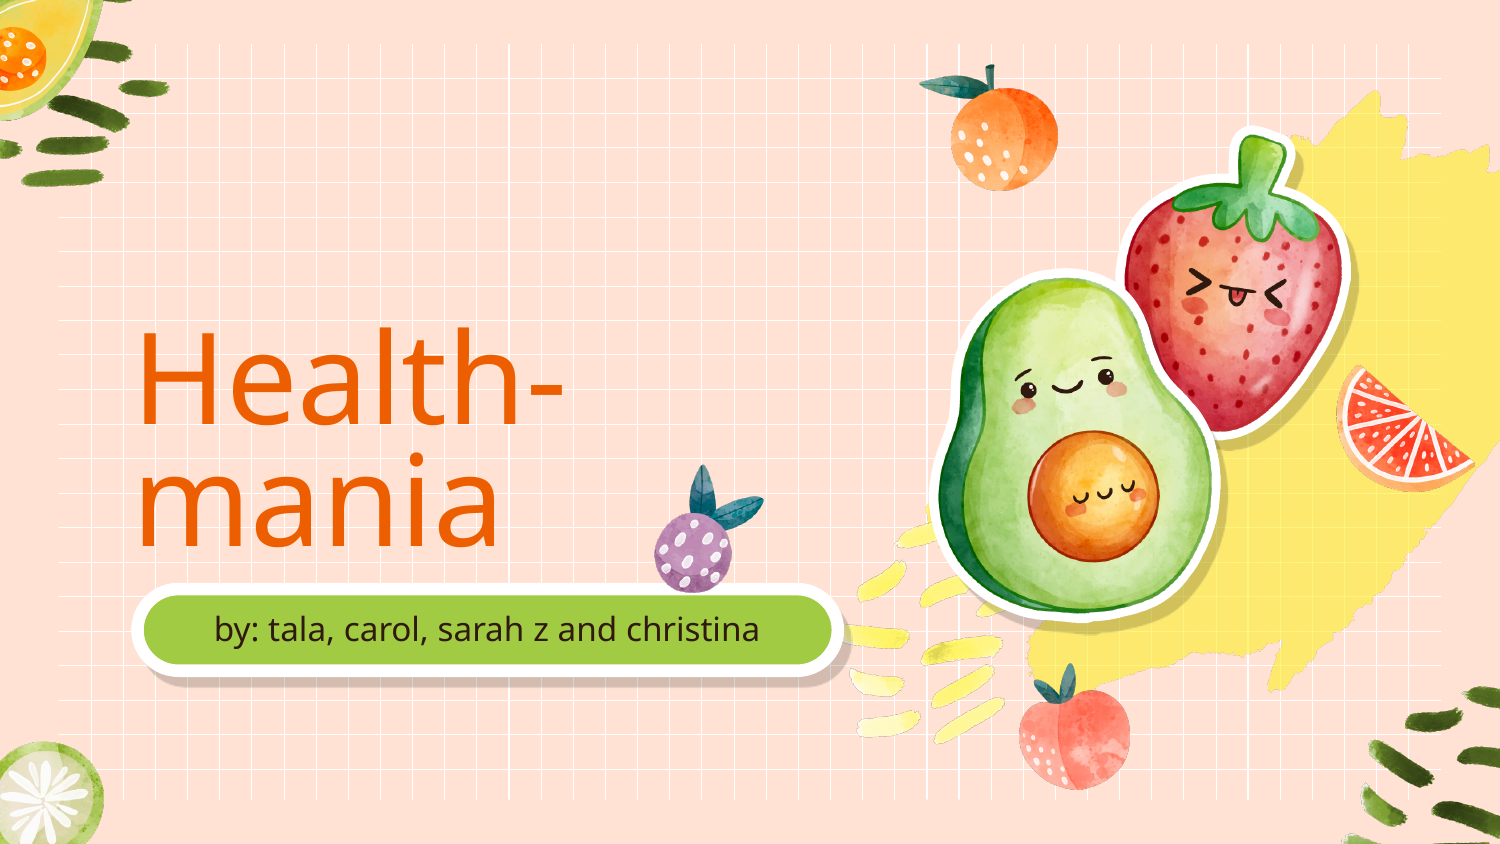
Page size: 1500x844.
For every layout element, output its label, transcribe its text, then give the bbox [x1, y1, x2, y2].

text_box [937, 276, 1212, 615]
picture [653, 464, 764, 594]
subtitle by: tala, carol, sarah z and christina [155, 592, 815, 661]
text_box [137, 596, 815, 671]
title Health-mania [117, 312, 750, 565]
picture [0, 741, 104, 844]
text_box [1124, 134, 1342, 432]
picture [0, 0, 170, 187]
picture [797, 64, 1500, 844]
